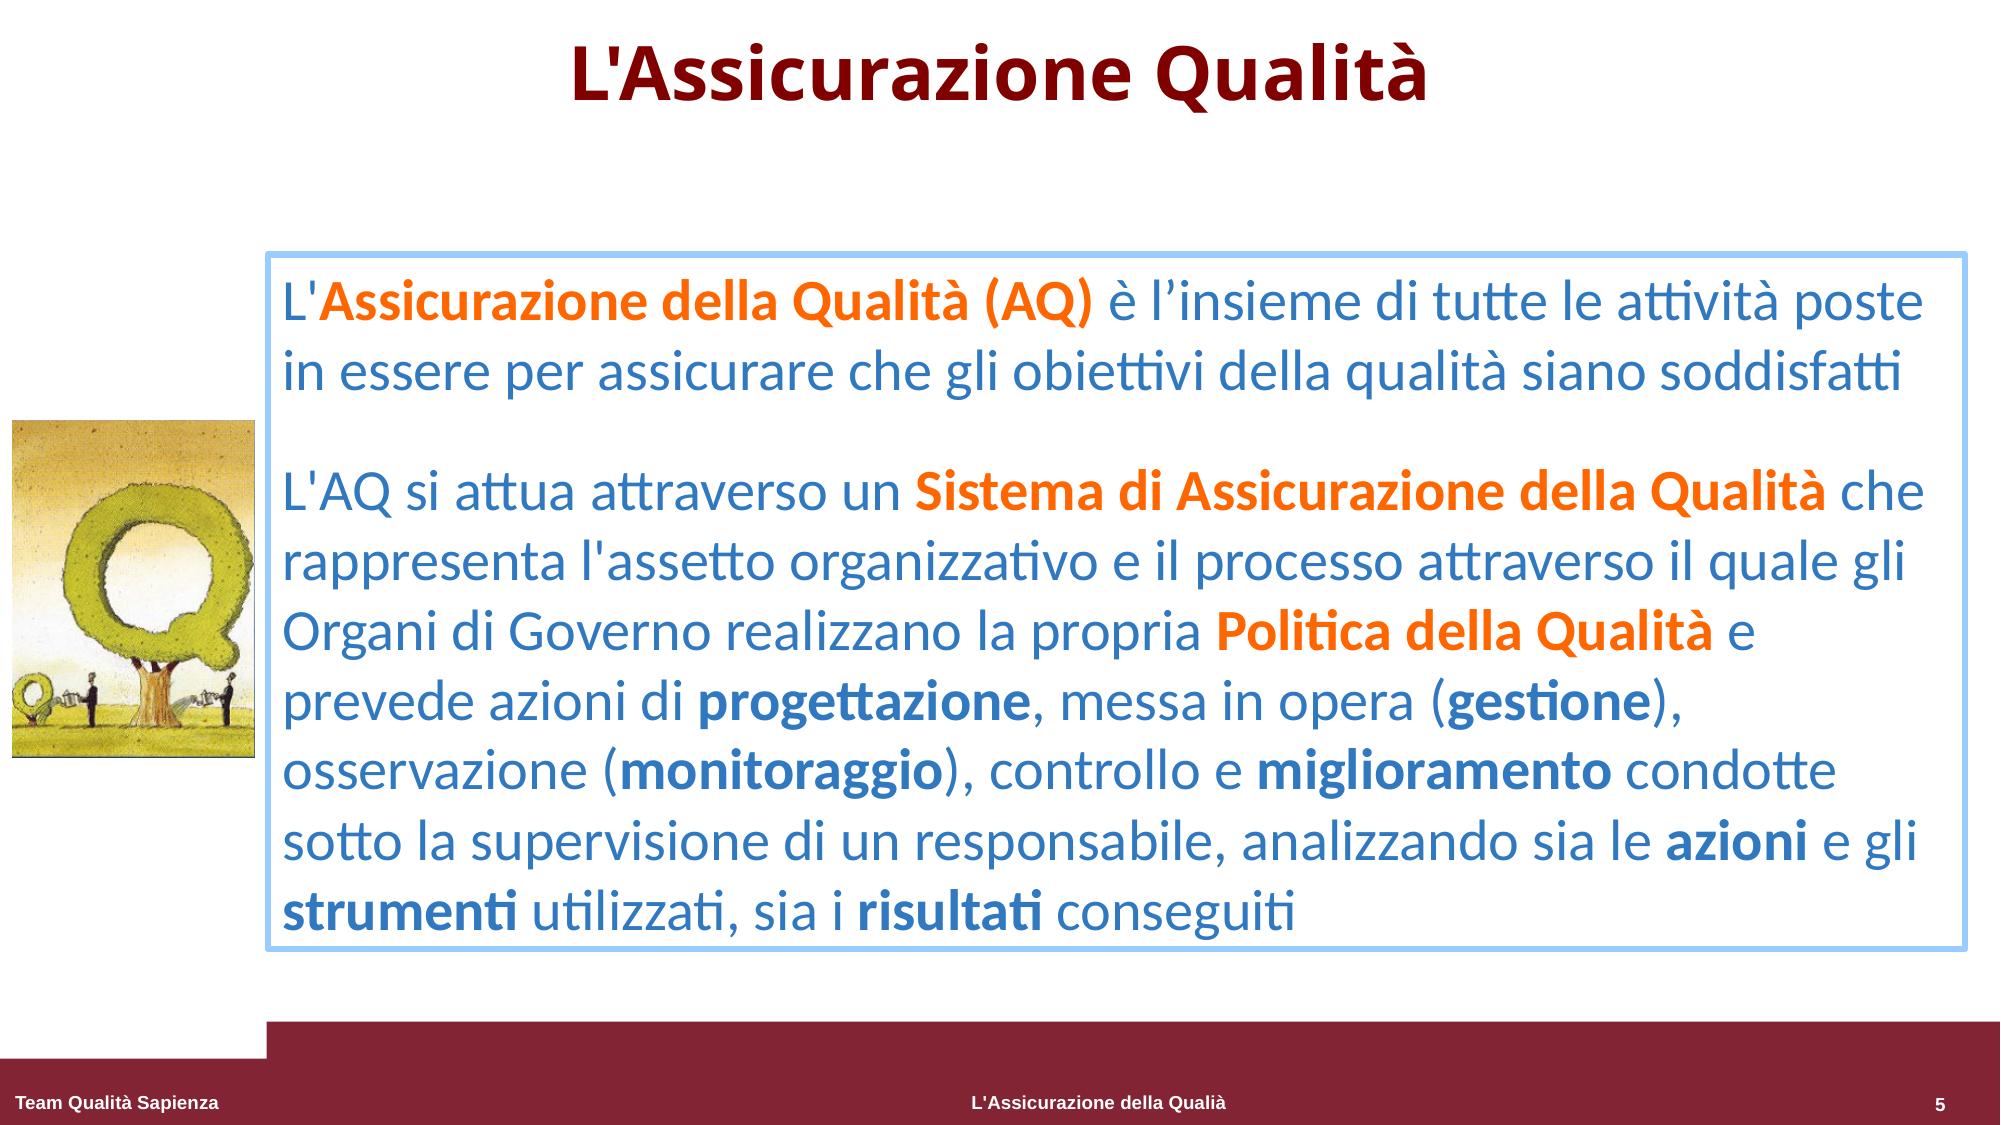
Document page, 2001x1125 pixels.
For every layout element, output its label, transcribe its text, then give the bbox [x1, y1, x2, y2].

title L'Assicurazione Qualità [0, 0, 2000, 141]
picture [12, 420, 255, 758]
footer L'Assicurazione della Qualià [468, 1083, 1729, 1125]
slide_number 5 [1848, 1082, 1961, 1125]
text_box L'Assicurazione della Qualità (AQ) è l’insieme di tutte le attività poste in essere per assicurare che gli obiettivi della qualità siano soddisfatti L'AQ si attua attraverso un Sistema di Assicurazione della Qualità che rappresenta l'assetto organizzativo e il processo attraverso il quale gli Organi di Governo realizzano la propria Politica della Qualità e prevede azioni di progettazione, messa in opera (gestione), osservazione (monitoraggio), controllo e miglioramento condotte sotto la supervisione di un responsabile, analizzando sia le azioni e gli strumenti utilizzati, sia i risultati conseguiti [267, 254, 1966, 950]
slide_number Team Qualità Sapienza [0, 1083, 340, 1125]
